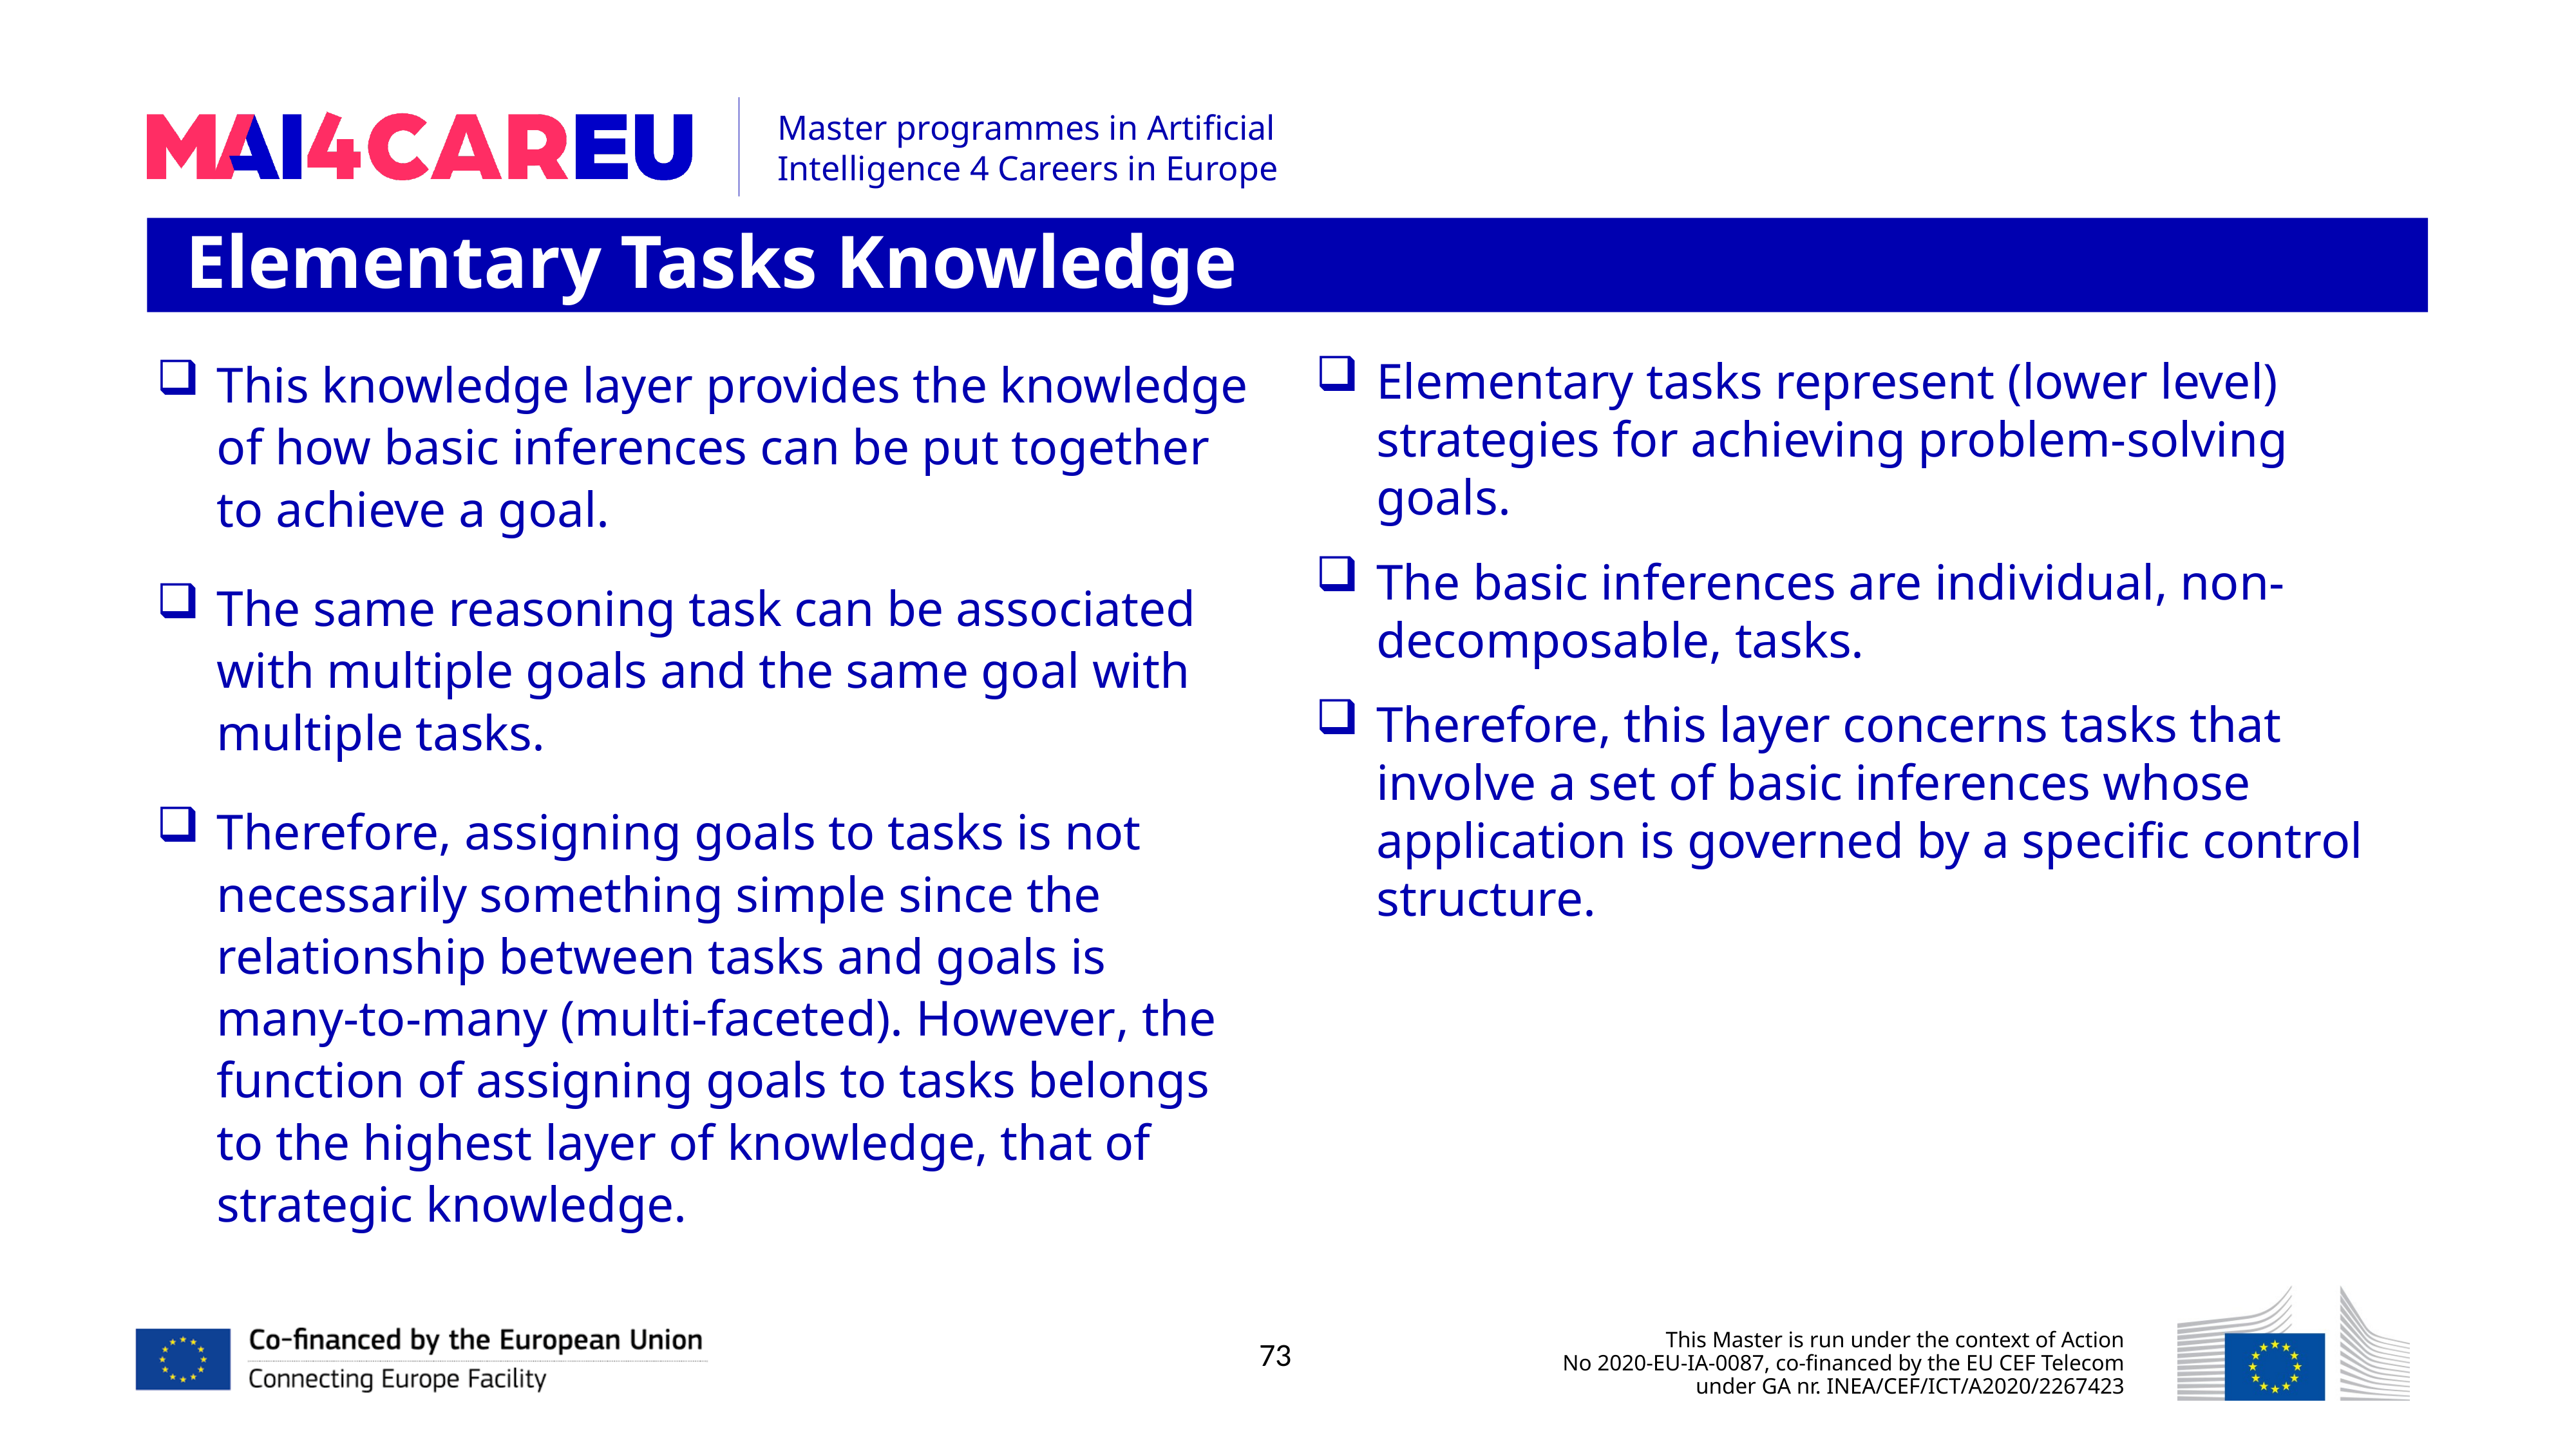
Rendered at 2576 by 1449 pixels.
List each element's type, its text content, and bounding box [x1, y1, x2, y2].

picture [124, 1319, 713, 1399]
slide_number 73 [1222, 1314, 1329, 1392]
list Elementary Tasks Knowledge [147, 218, 2429, 312]
picture [2177, 1285, 2410, 1401]
list This knowledge layer provides the knowledge of how basic inferences can be put together to achieve a goal. The same reasoning task can be associated with multiple goals and the same goal with multiple tasks. Therefore, assigning goals to tasks is not necessarily something simple since the relationship between tasks and goals is many-to-many (multi-faceted). However, the function of assigning goals to tasks belongs to the highest layer of knowledge, that of strategic knowledge. [147, 345, 1268, 1251]
list Elementary tasks represent (lower level) strategies for achieving problem-solving goals. The basic inferences are individual, non-decomposable, tasks. Therefore, this layer concerns tasks that involve a set of basic inferences whose application is governed by a specific control structure. [1306, 345, 2428, 1251]
picture [147, 111, 692, 180]
